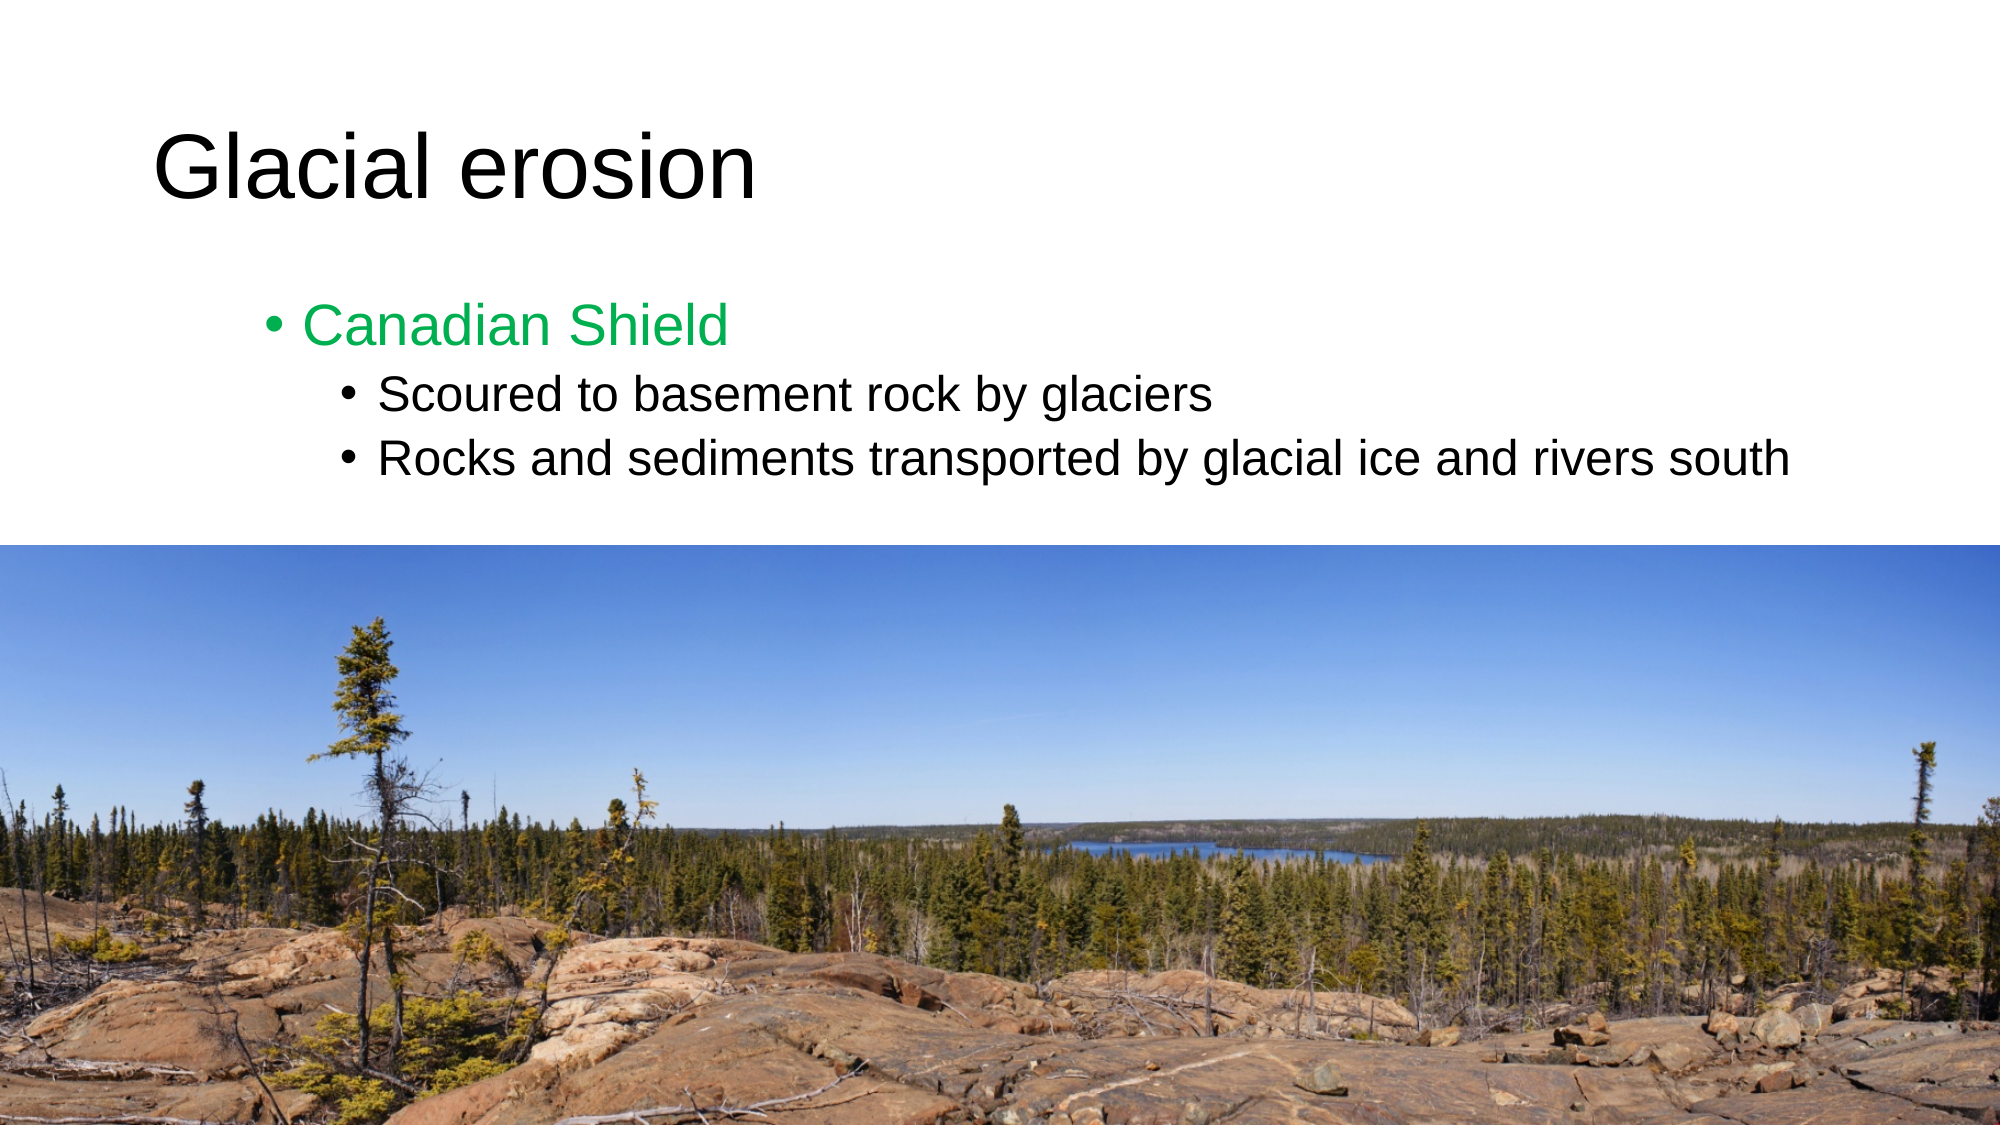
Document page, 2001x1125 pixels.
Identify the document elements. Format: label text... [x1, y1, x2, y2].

list Canadian Shield Scoured to basement rock by glaciers Rocks and sediments transported by glacial ice and rivers south [249, 287, 1888, 545]
picture [0, 545, 2000, 1125]
title Glacial erosion [137, 59, 1863, 278]
